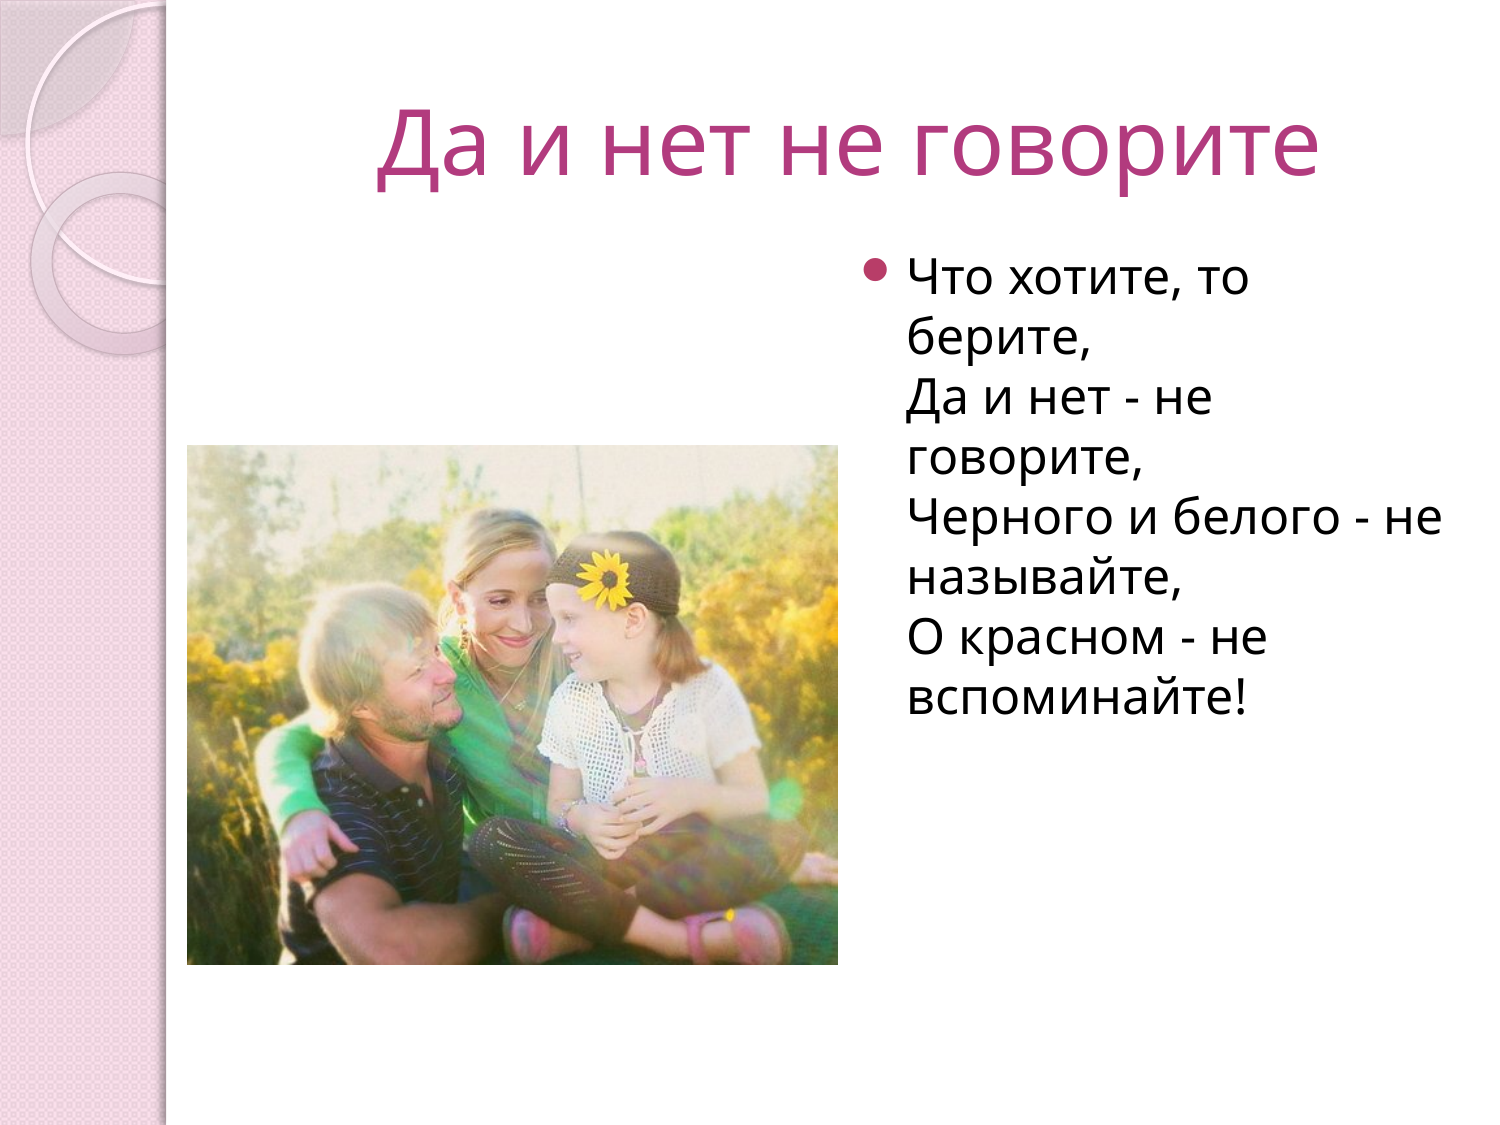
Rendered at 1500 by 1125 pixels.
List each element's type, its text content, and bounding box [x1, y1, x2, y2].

list Что хотите, то берите, Да и нет - не говорите, Черного и белого - не называйте, О красном - не вспоминайте! [832, 237, 1466, 1025]
title Да и нет не говорите [235, 45, 1466, 233]
picture [187, 445, 838, 966]
